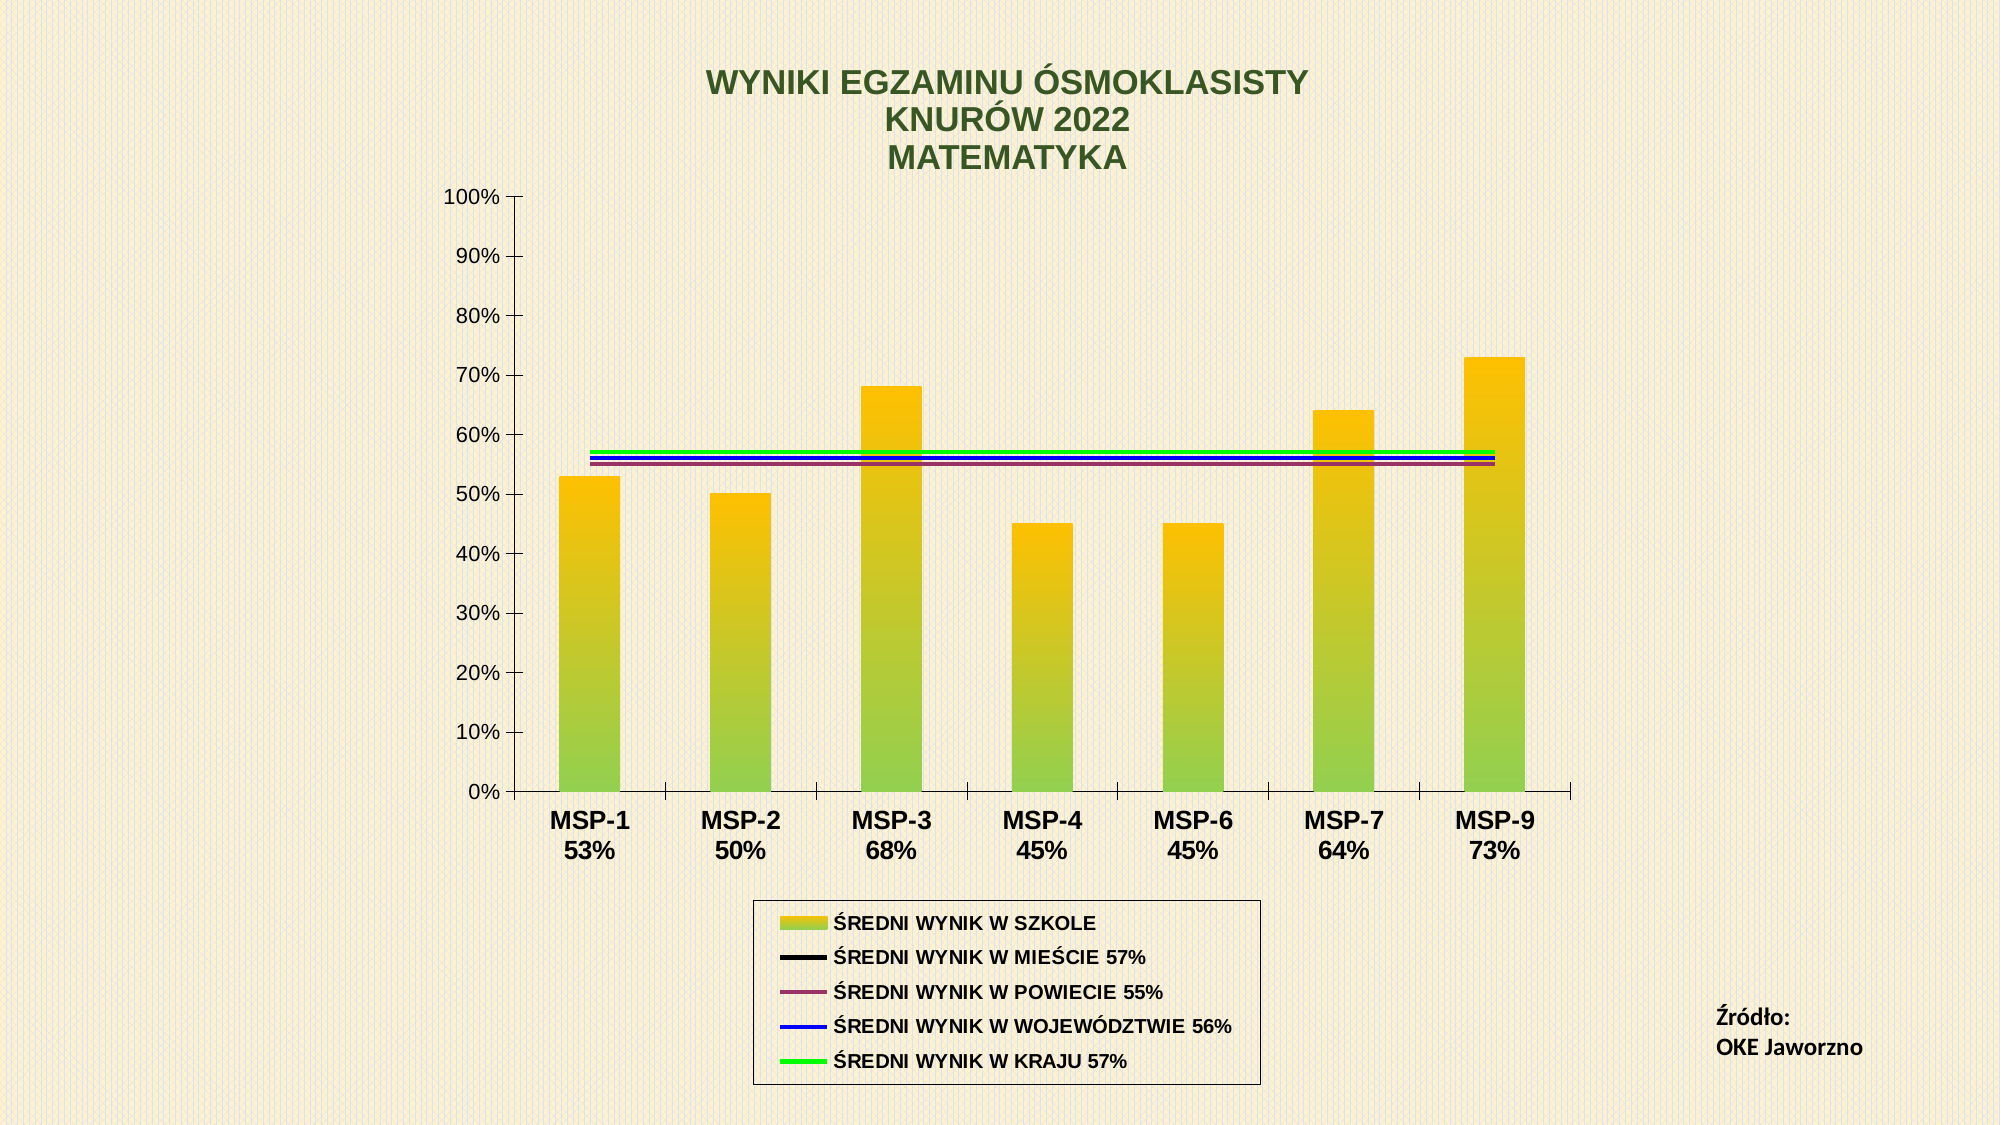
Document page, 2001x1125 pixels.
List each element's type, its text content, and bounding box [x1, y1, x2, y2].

text_box Źródło: OKE Jaworzno [1719, 992, 1982, 1068]
chart [362, 184, 1719, 1104]
title WYNIKI EGZAMINU ÓSMOKLASISTY KNURÓW 2022 MATEMATYKA [257, 55, 1758, 185]
